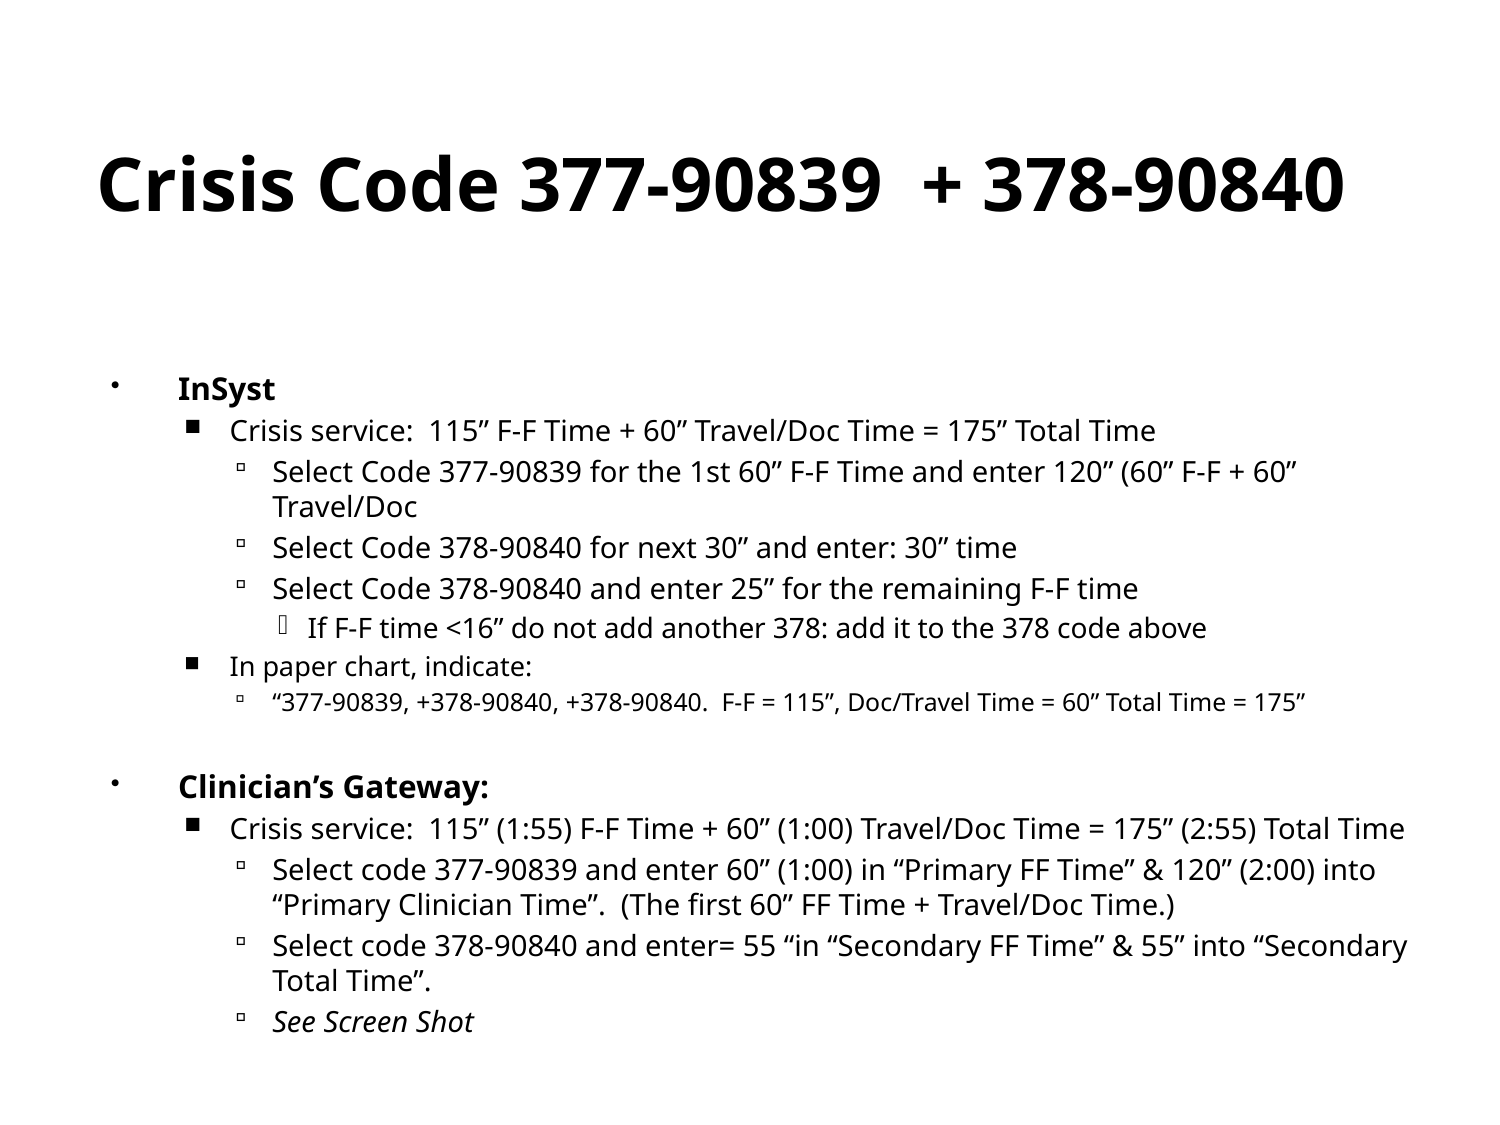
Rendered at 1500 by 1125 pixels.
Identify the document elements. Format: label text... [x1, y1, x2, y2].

title Crisis Code 377-90839 + 378-90840 [75, 87, 1425, 275]
list InSyst Crisis service: 115” F-F Time + 60” Travel/Doc Time = 175” Total Time Select Code 377-90839 for the 1st 60” F-F Time and enter 120” (60” F-F + 60” Travel/Doc Select Code 378-90840 for next 30” and enter: 30” time Select Code 378-90840 and enter 25” for the remaining F-F time If F-F time <16” do not add another 378: add it to the 378 code above In paper chart, indicate: “377-90839, +378-90840, +378-90840. F-F = 115”, Doc/Travel Time = 60” Total Time = 175” Clinician’s Gateway: Crisis service: 115” (1:55) F-F Time + 60” (1:00) Travel/Doc Time = 175” (2:55) Total Time Select code 377-90839 and enter 60” (1:00) in “Primary FF Time” & 120” (2:00) into “Primary Clinician Time”. (The first 60” FF Time + Travel/Doc Time.) Select code 378-90840 and enter= 55 “in “Secondary FF Time” & 55” into “Secondary Total Time”. See Screen Shot [75, 317, 1425, 1063]
